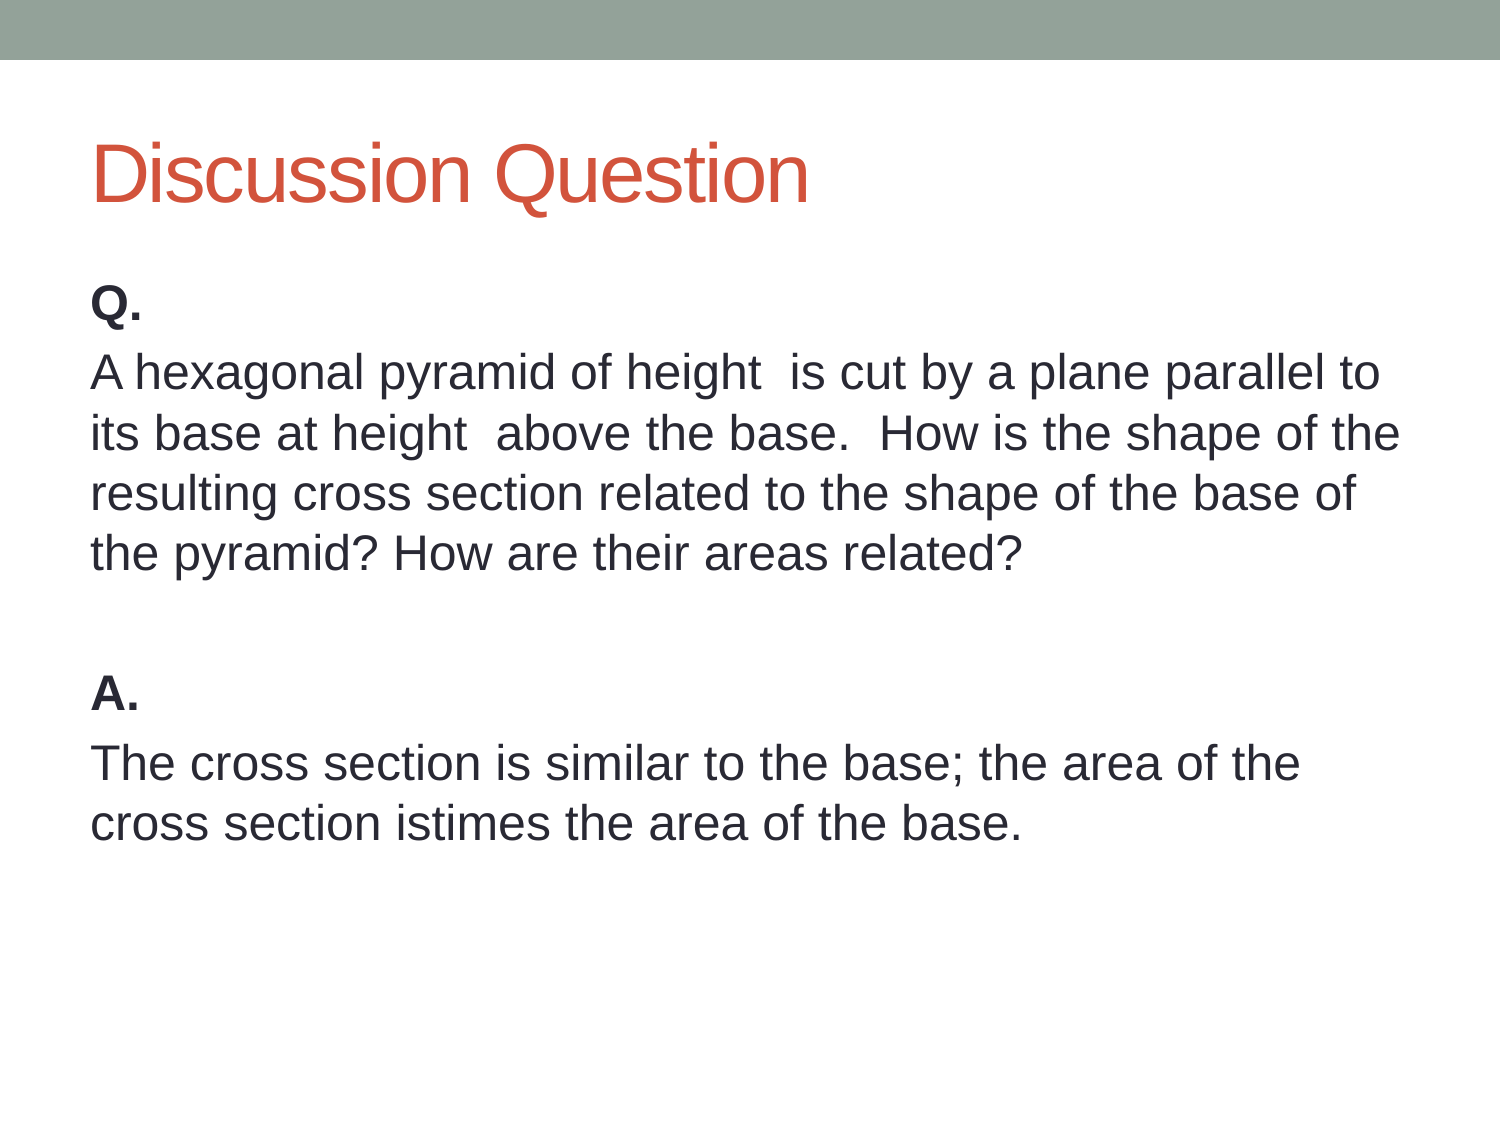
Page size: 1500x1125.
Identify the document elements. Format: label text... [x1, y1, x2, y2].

title Discussion Question [75, 87, 1425, 250]
